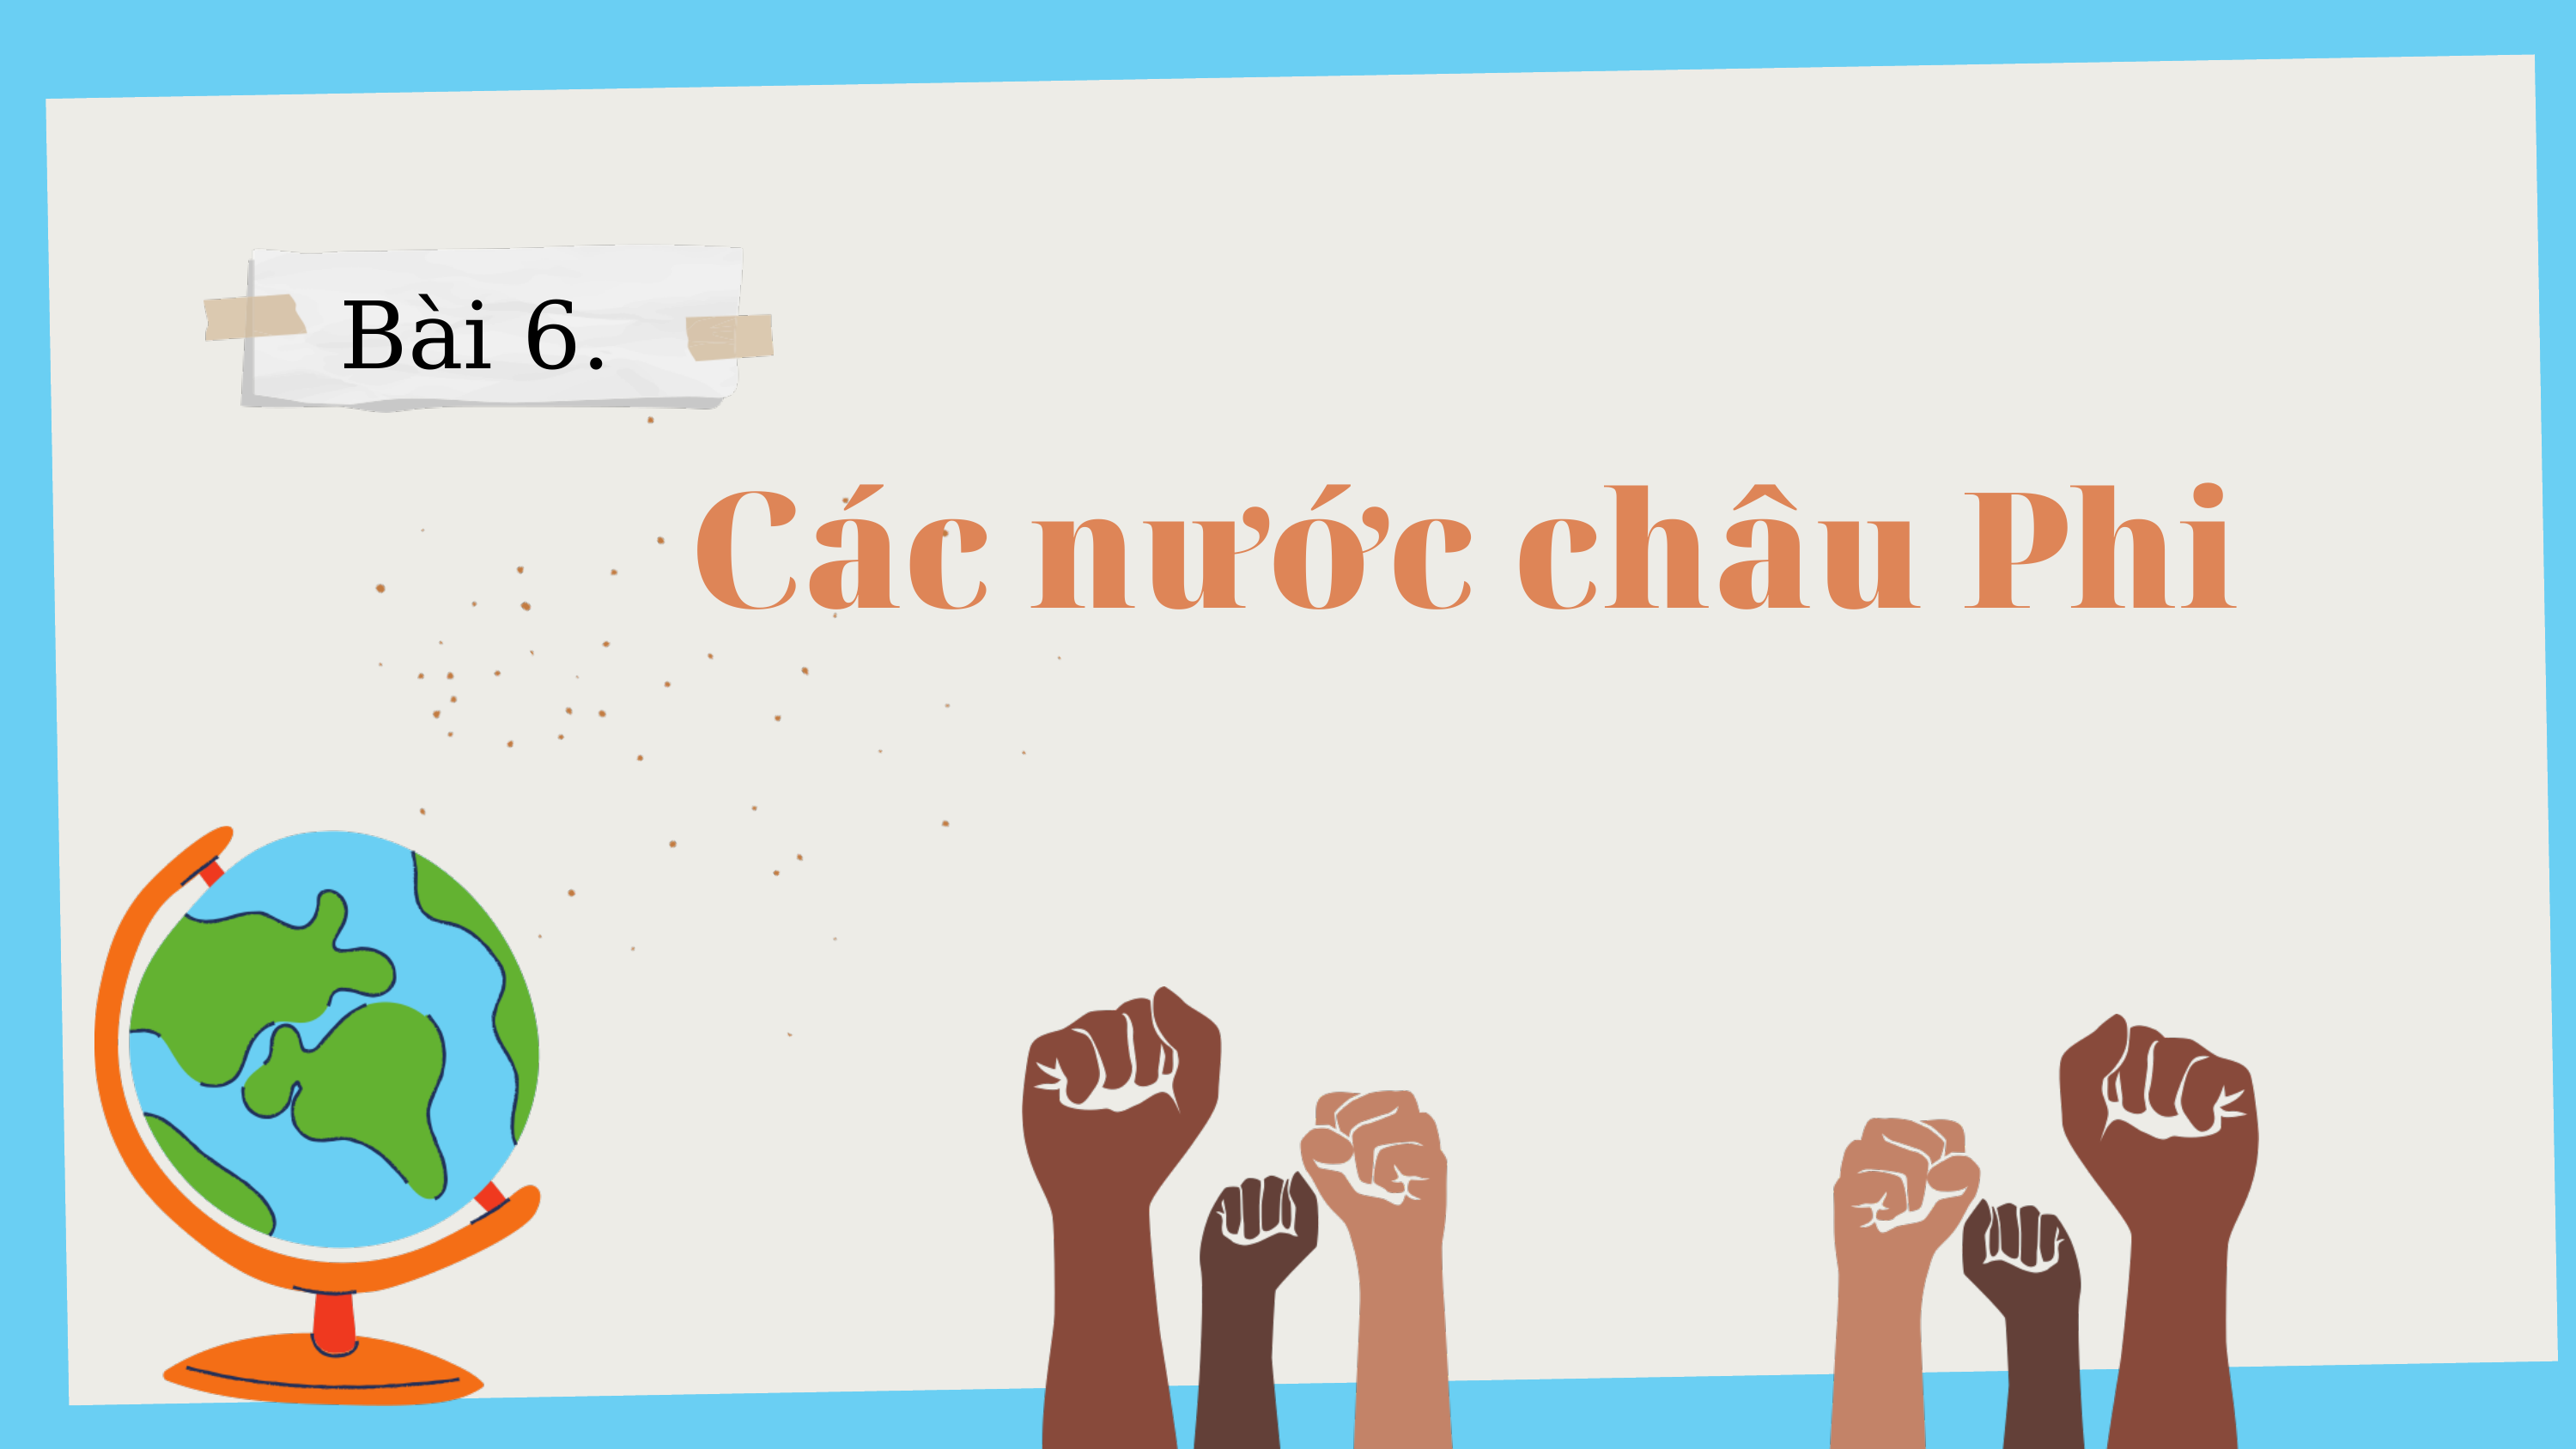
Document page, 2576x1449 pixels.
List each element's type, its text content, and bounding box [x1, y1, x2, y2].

text_box [46, 54, 2558, 1406]
text_box Các nước châu Phi [1034, 415, 2386, 641]
picture [1817, 1013, 2259, 1449]
picture [94, 243, 1464, 1449]
